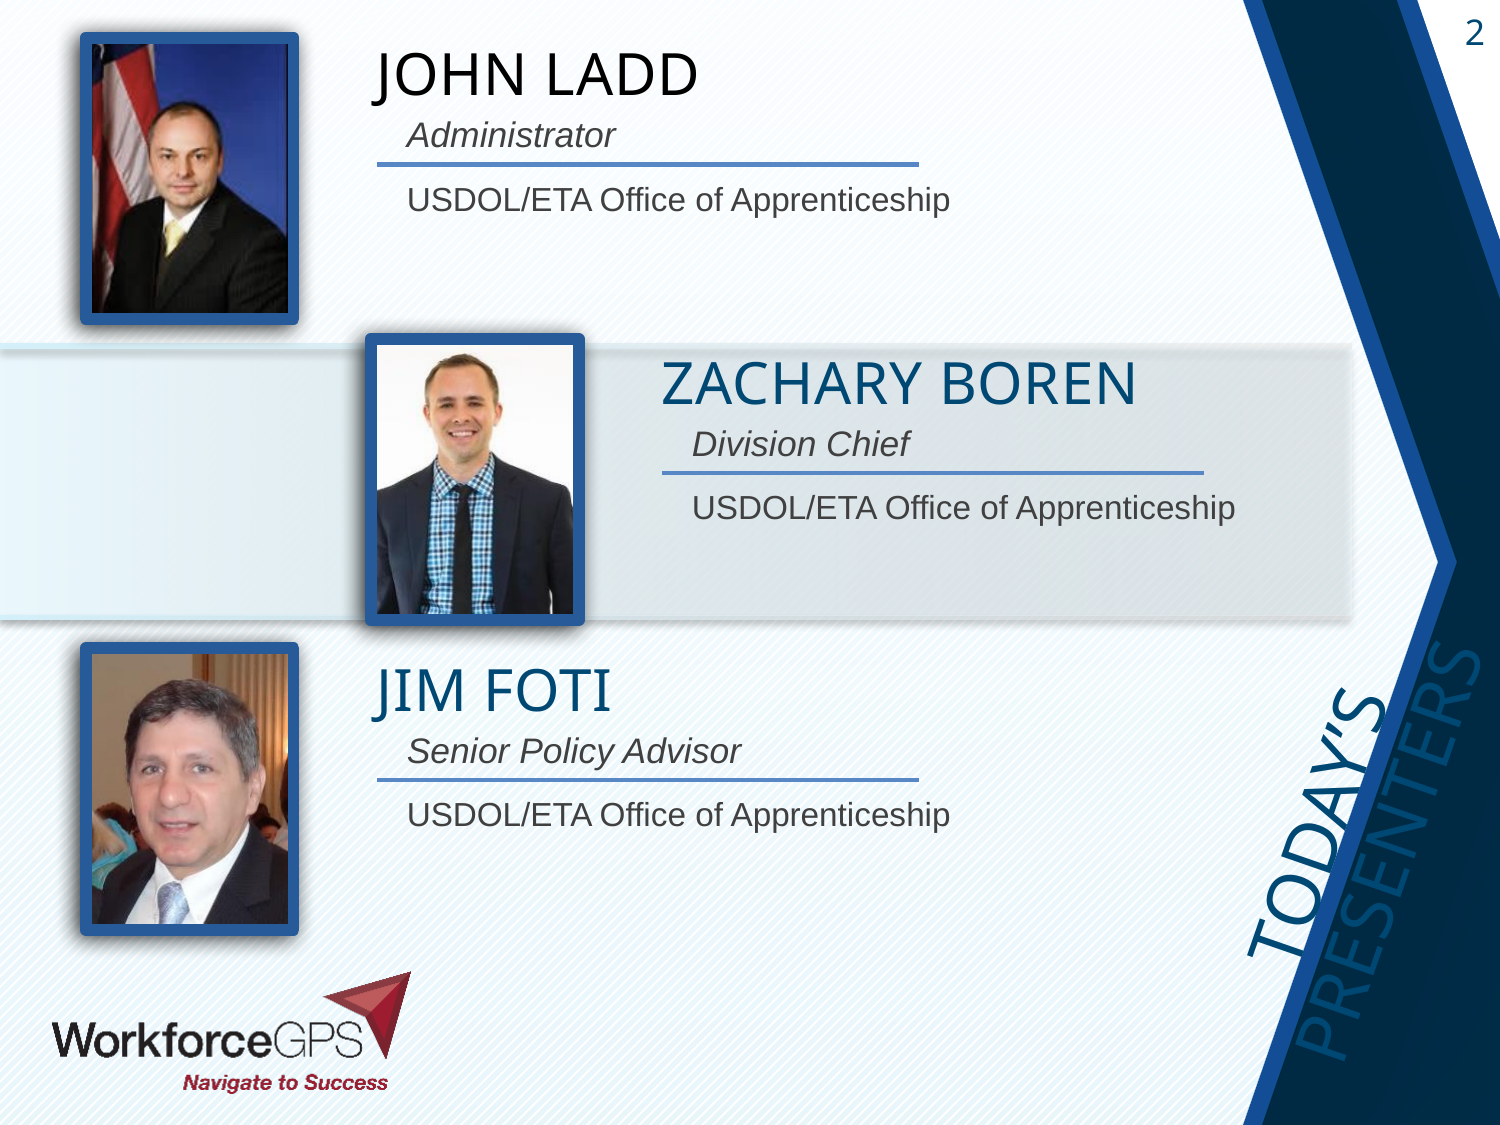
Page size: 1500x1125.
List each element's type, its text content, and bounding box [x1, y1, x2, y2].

list USDOL/ETA Office of Apprenticeship [376, 170, 1029, 320]
list Division Chief [661, 421, 1314, 467]
list Jim Foti [376, 663, 1029, 724]
list Senior Policy Advisor [376, 728, 1029, 773]
title John Ladd [376, 47, 1029, 108]
picture [48, 970, 415, 1095]
picture [91, 43, 288, 314]
list USDOL/ETA Office of Apprenticeship [661, 478, 1314, 628]
picture [376, 344, 574, 615]
list USDOL/ETA Office of Apprenticeship [376, 785, 1029, 935]
list Administrator [376, 112, 1029, 158]
picture [1230, 0, 1500, 1125]
picture [91, 653, 288, 925]
list Zachary Boren [661, 356, 1314, 417]
